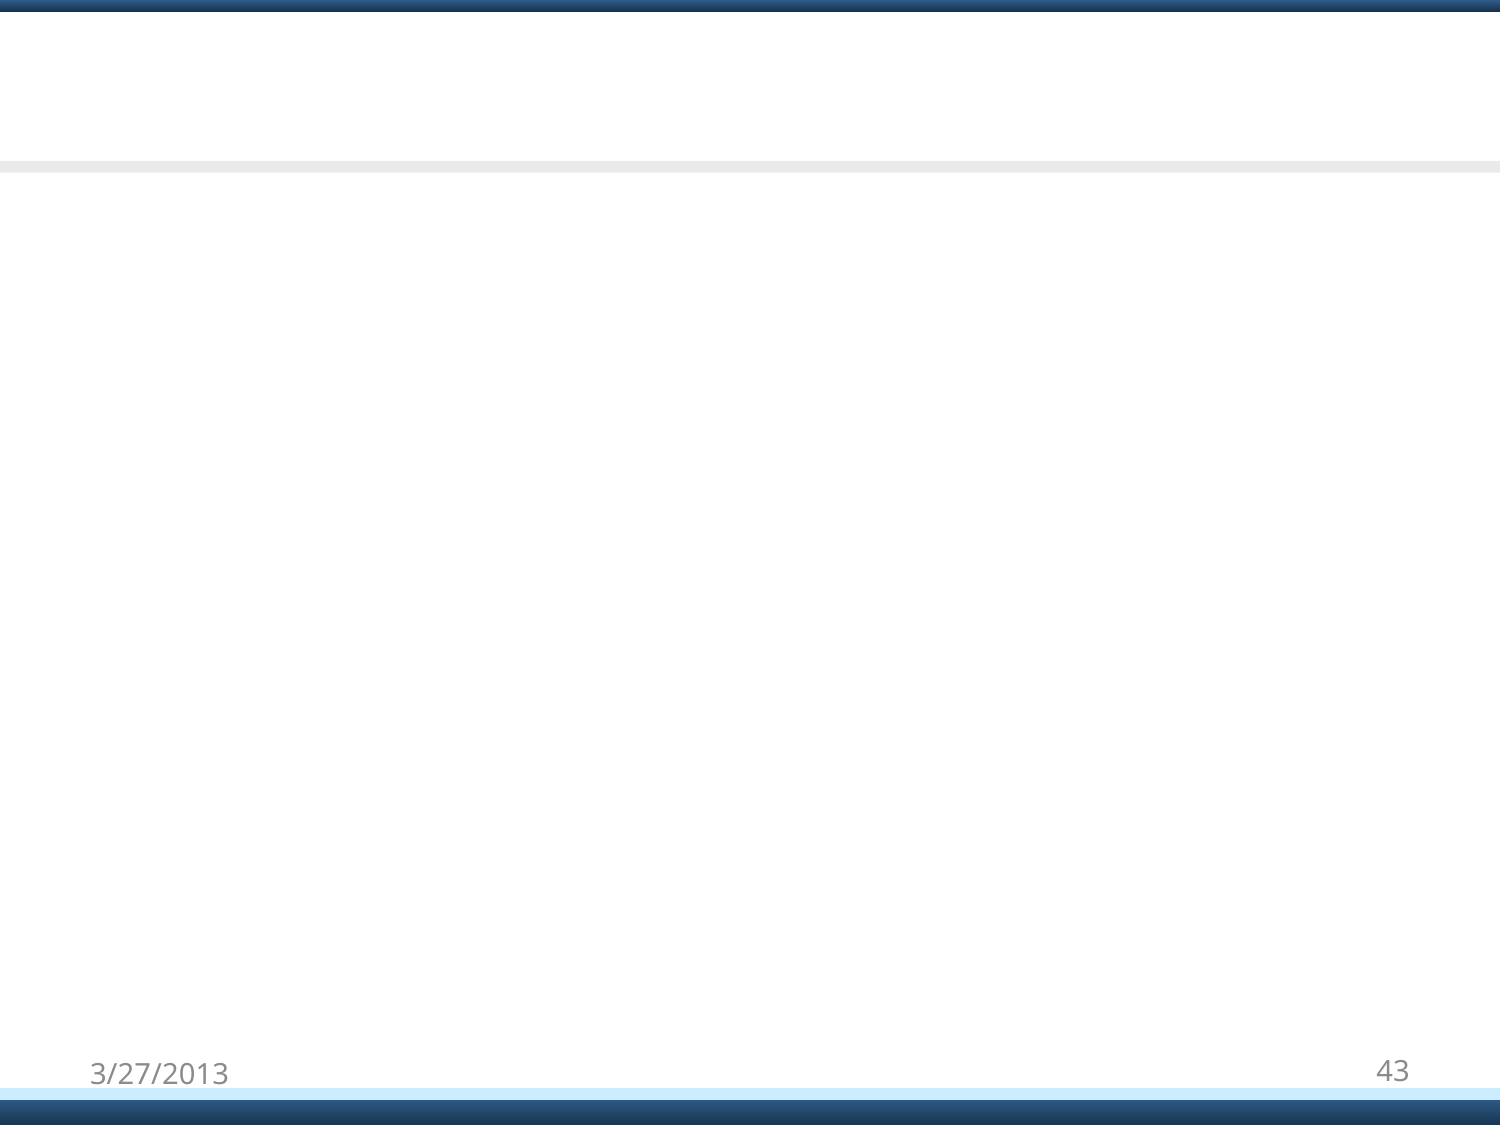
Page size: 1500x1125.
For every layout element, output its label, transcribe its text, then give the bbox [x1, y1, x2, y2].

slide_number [75, 1042, 425, 1103]
slide_number 43 [1074, 1042, 1425, 1103]
